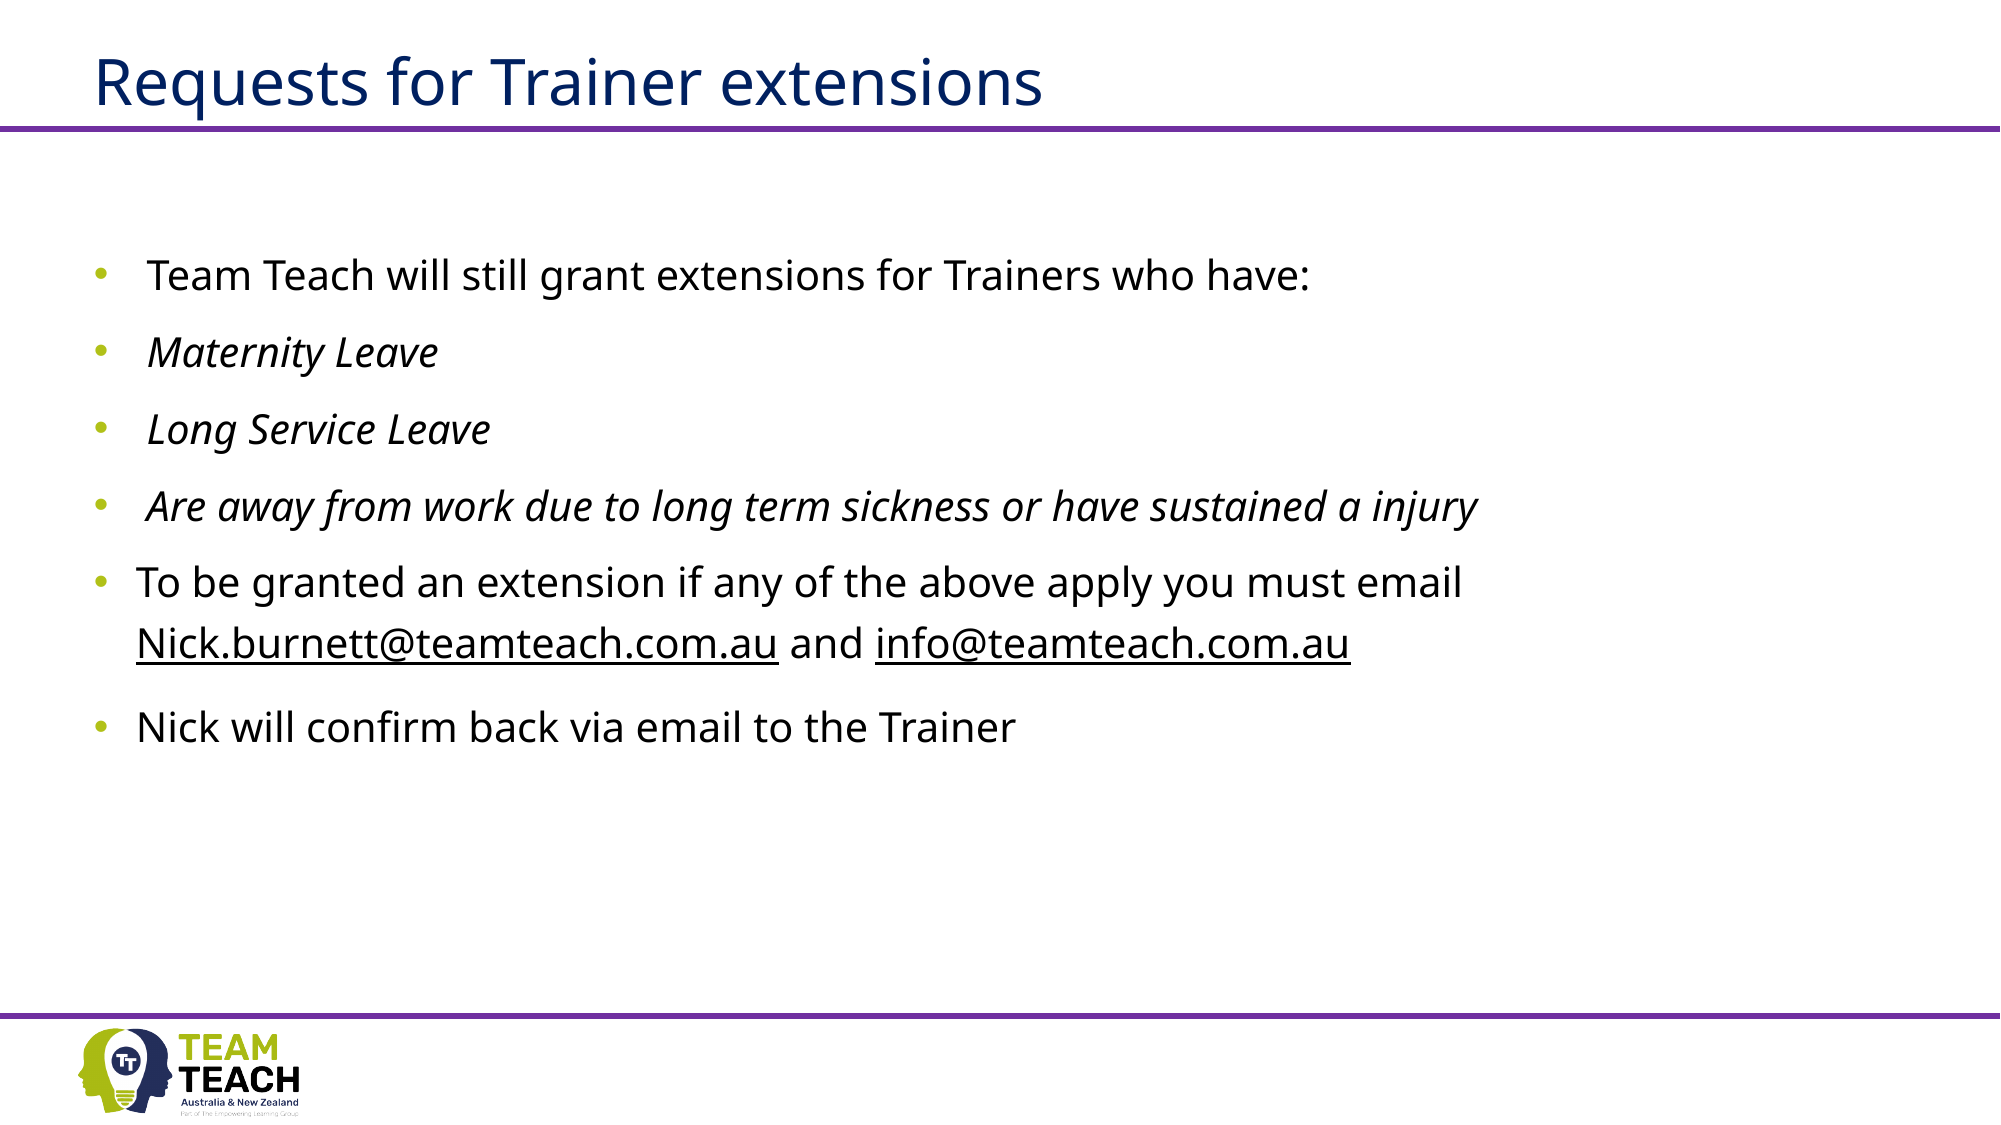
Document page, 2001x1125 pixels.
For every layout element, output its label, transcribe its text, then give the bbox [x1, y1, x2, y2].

list Team Teach will still grant extensions for Trainers who have: Maternity Leave Long Service Leave Are away from work due to long term sickness or have sustained a injury To be granted an extension if any of the above apply you must email Nick.burnett@teamteach.com.au and info@teamteach.com.au Nick will confirm back via email to the Trainer [78, 231, 1804, 946]
title Requests for Trainer extensions [78, 42, 1804, 128]
picture [78, 1028, 299, 1117]
